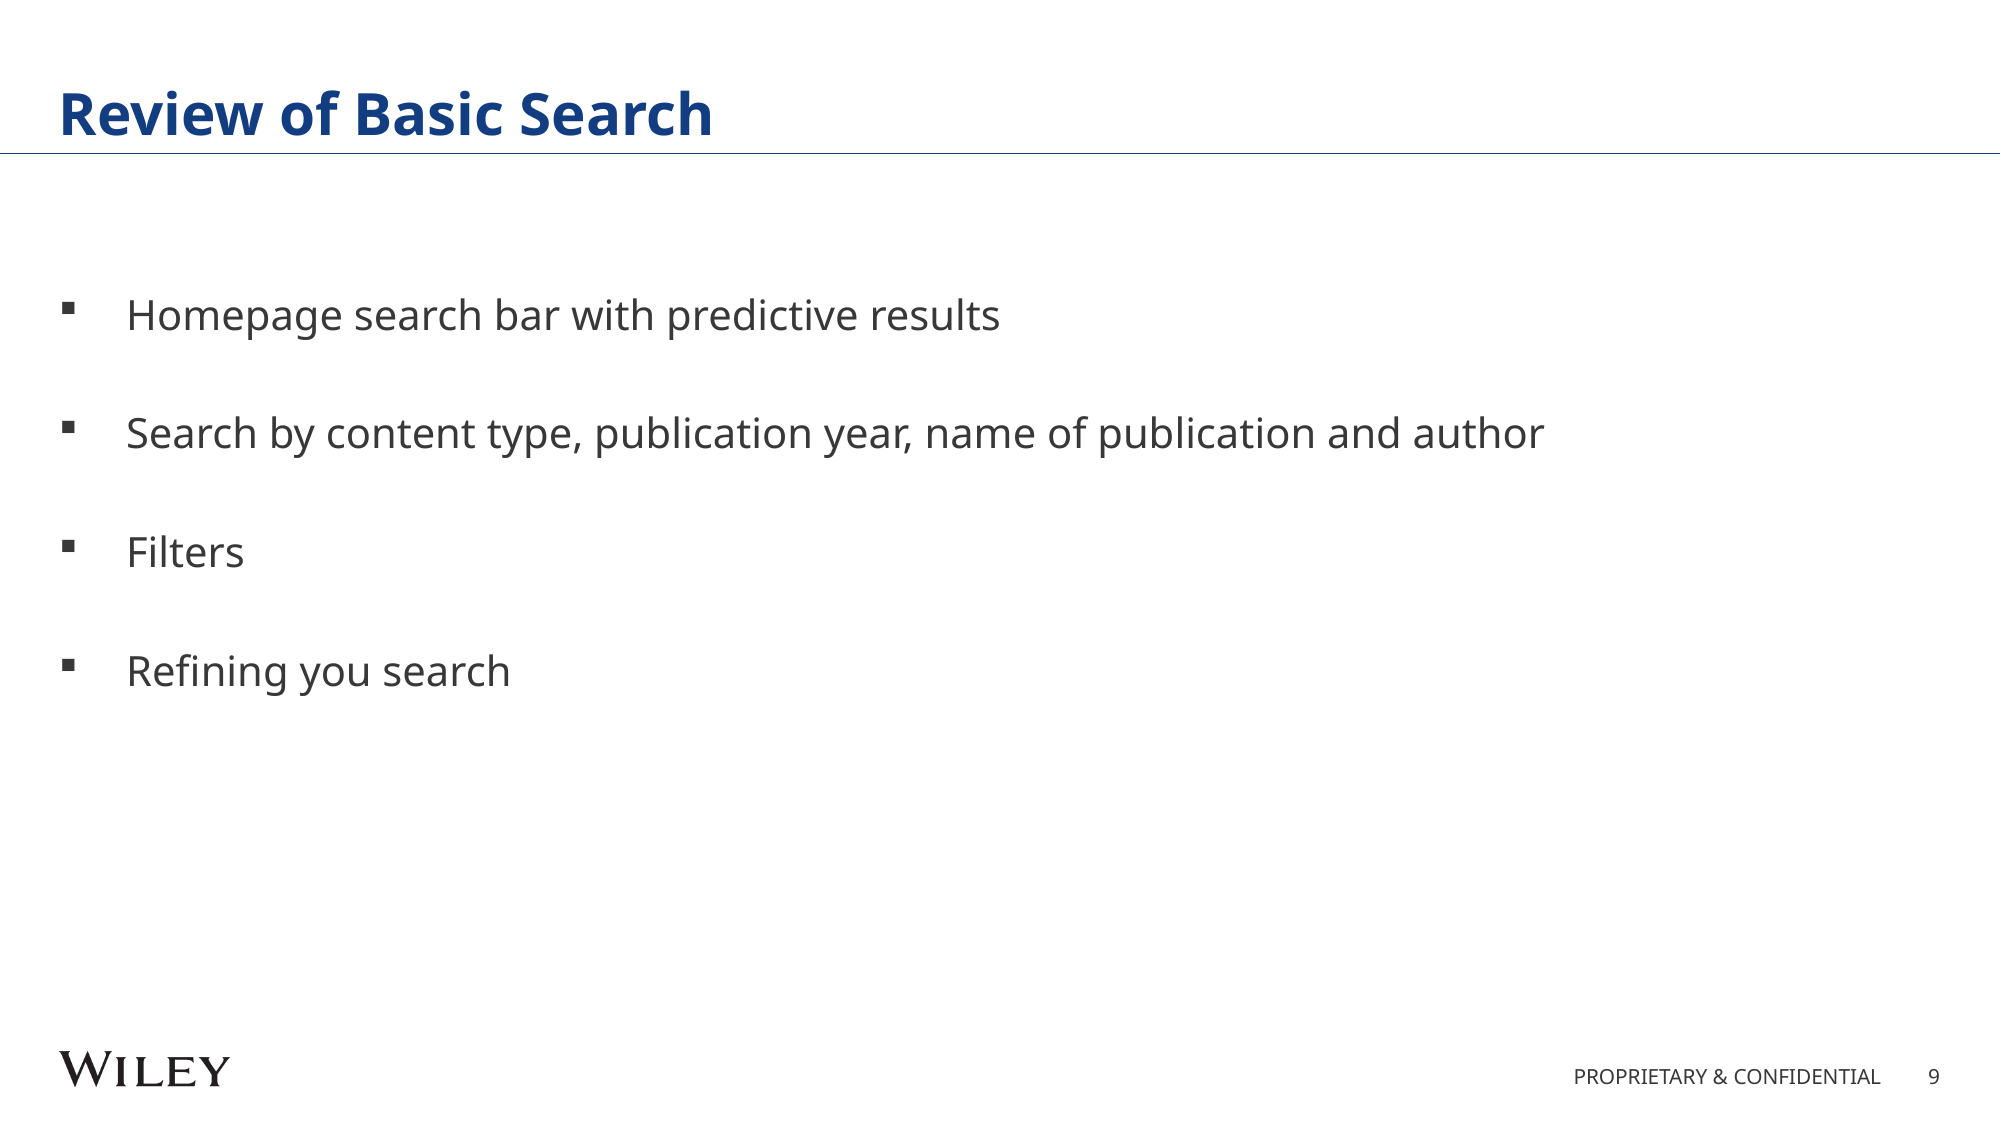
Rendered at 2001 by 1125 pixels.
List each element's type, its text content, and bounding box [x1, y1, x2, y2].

picture [59, 1051, 230, 1087]
list Homepage search bar with predictive results Search by content type, publication year, name of publication and author Filters Refining you search [59, 238, 1941, 1017]
title Review of Basic Search [59, 11, 1941, 154]
footer PROPRIETARY & CONFIDENTIAL [1290, 1056, 1881, 1093]
